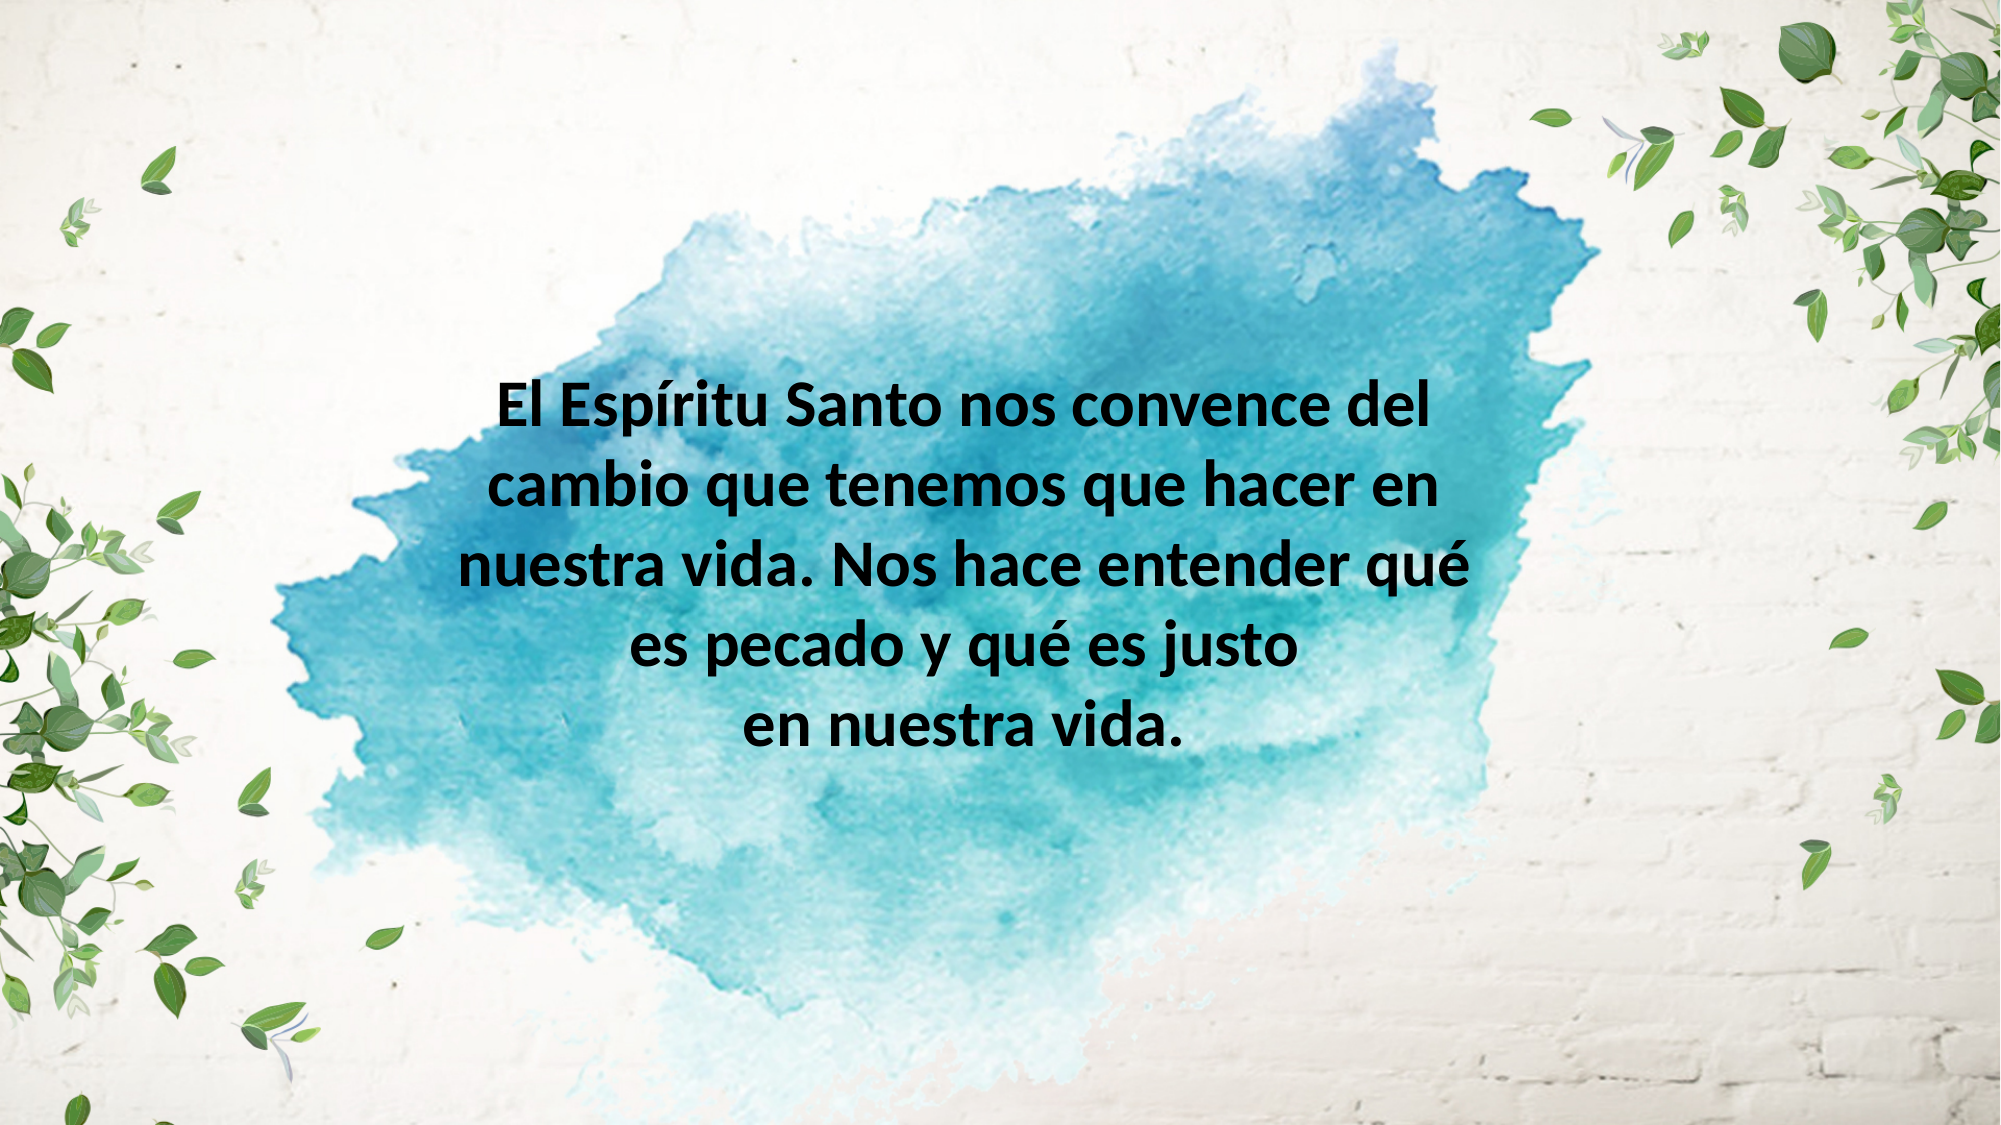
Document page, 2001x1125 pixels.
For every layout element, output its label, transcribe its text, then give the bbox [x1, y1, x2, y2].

text_box El Espíritu Santo nos convence del cambio que tenemos que hacer en nuestra vida. Nos hace entender qué es pecado y qué es justo en nuestra vida. [415, 352, 1514, 768]
picture [0, 0, 2001, 1125]
